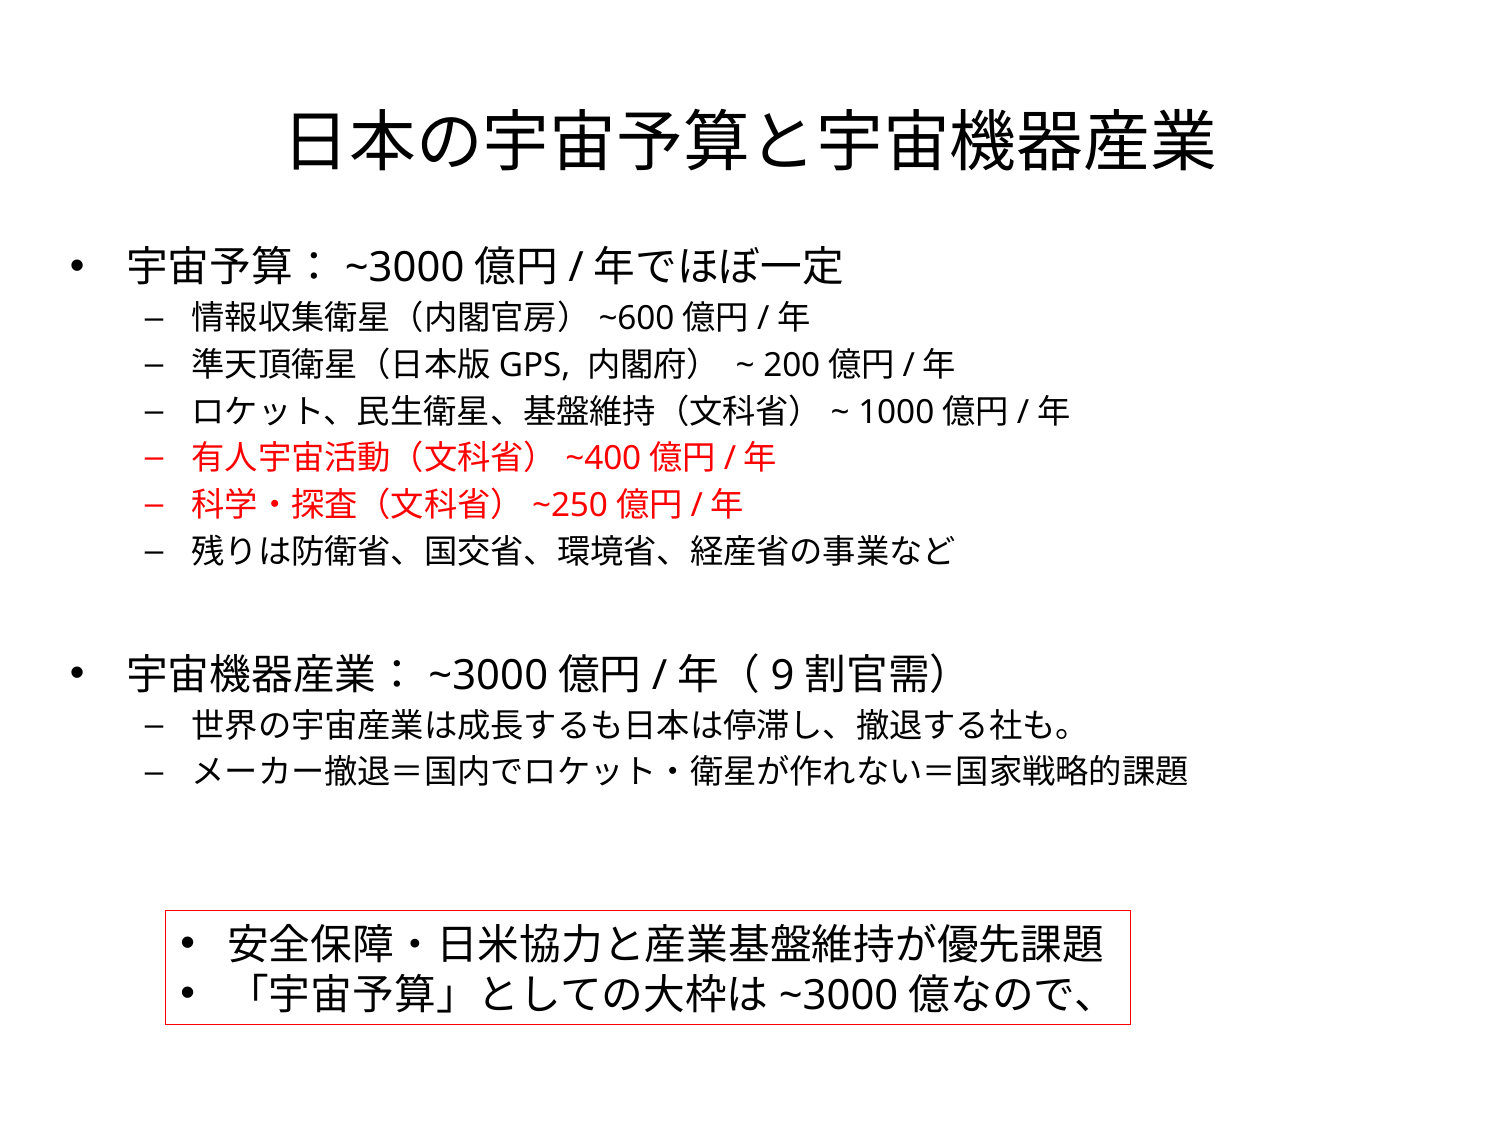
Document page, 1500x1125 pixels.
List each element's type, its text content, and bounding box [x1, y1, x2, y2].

title 日本の宇宙予算と宇宙機器産業 [75, 45, 1425, 232]
list 宇宙予算：~3000億円/年でほぼ一定 情報収集衛星（内閣官房）~600億円/年 準天頂衛星（日本版GPS, 内閣府） ~ 200億円/年 ロケット、民生衛星、基盤維持（文科省）~ 1000億円/年 有人宇宙活動（文科省）~400億円/年 科学・探査（文科省）~250億円/年 残りは防衛省、国交省、環境省、経産省の事業など 宇宙機器産業：~3000億円/年（9割官需） 世界の宇宙産業は成長するも日本は停滞し、撤退する社も。 メーカー撤退＝国内でロケット・衛星が作れない＝国家戦略的課題 [54, 232, 1425, 602]
text_box 安全保障・日米協力と産業基盤維持が優先課題 「宇宙予算」としての大枠は~3000億なので、 [165, 910, 1131, 1025]
